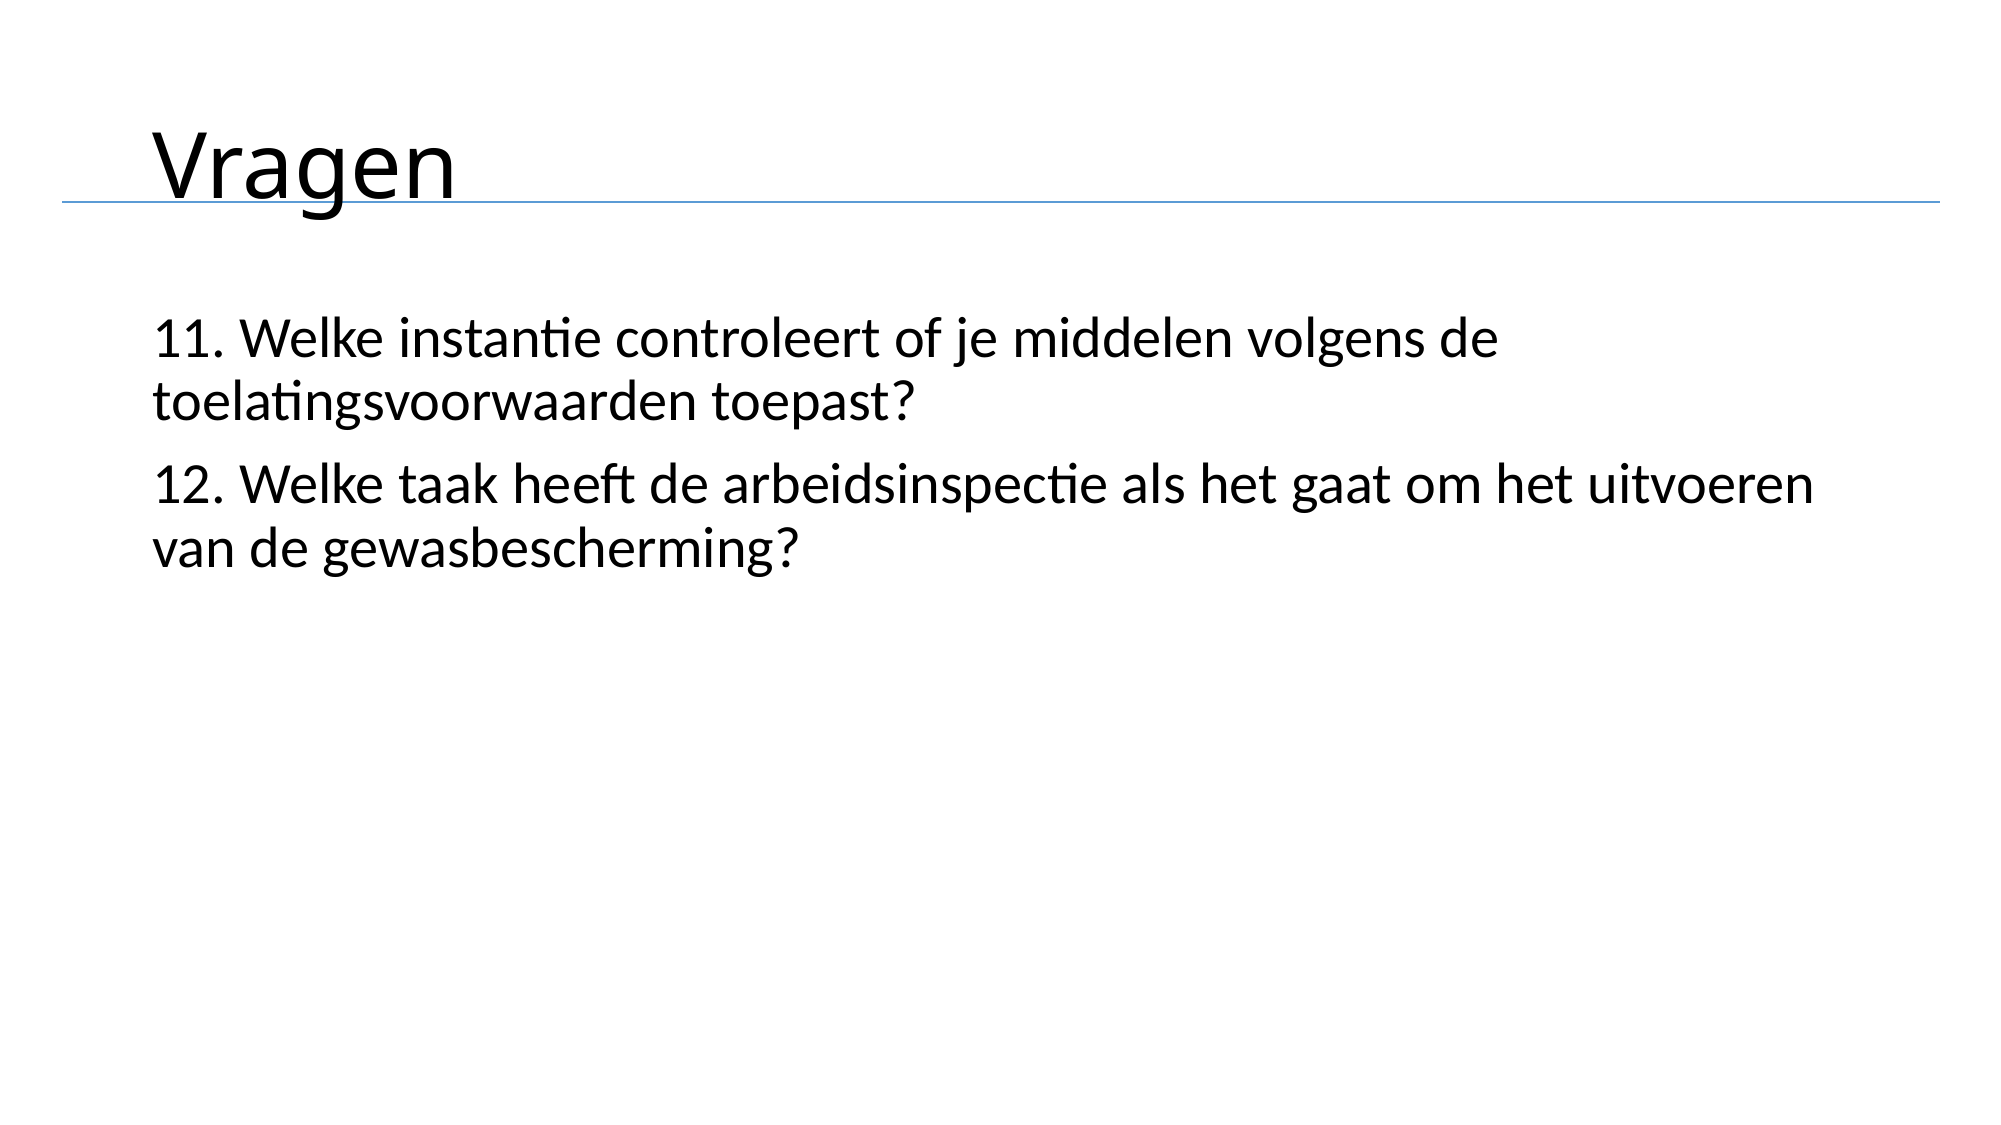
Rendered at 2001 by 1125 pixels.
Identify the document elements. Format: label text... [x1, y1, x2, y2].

title Vragen [137, 59, 1863, 278]
list 11. Welke instantie controleert of je middelen volgens de toelatingsvoorwaarden toepast? 12. Welke taak heeft de arbeidsinspectie als het gaat om het uitvoeren van de gewasbescherming? [137, 299, 1863, 1014]
